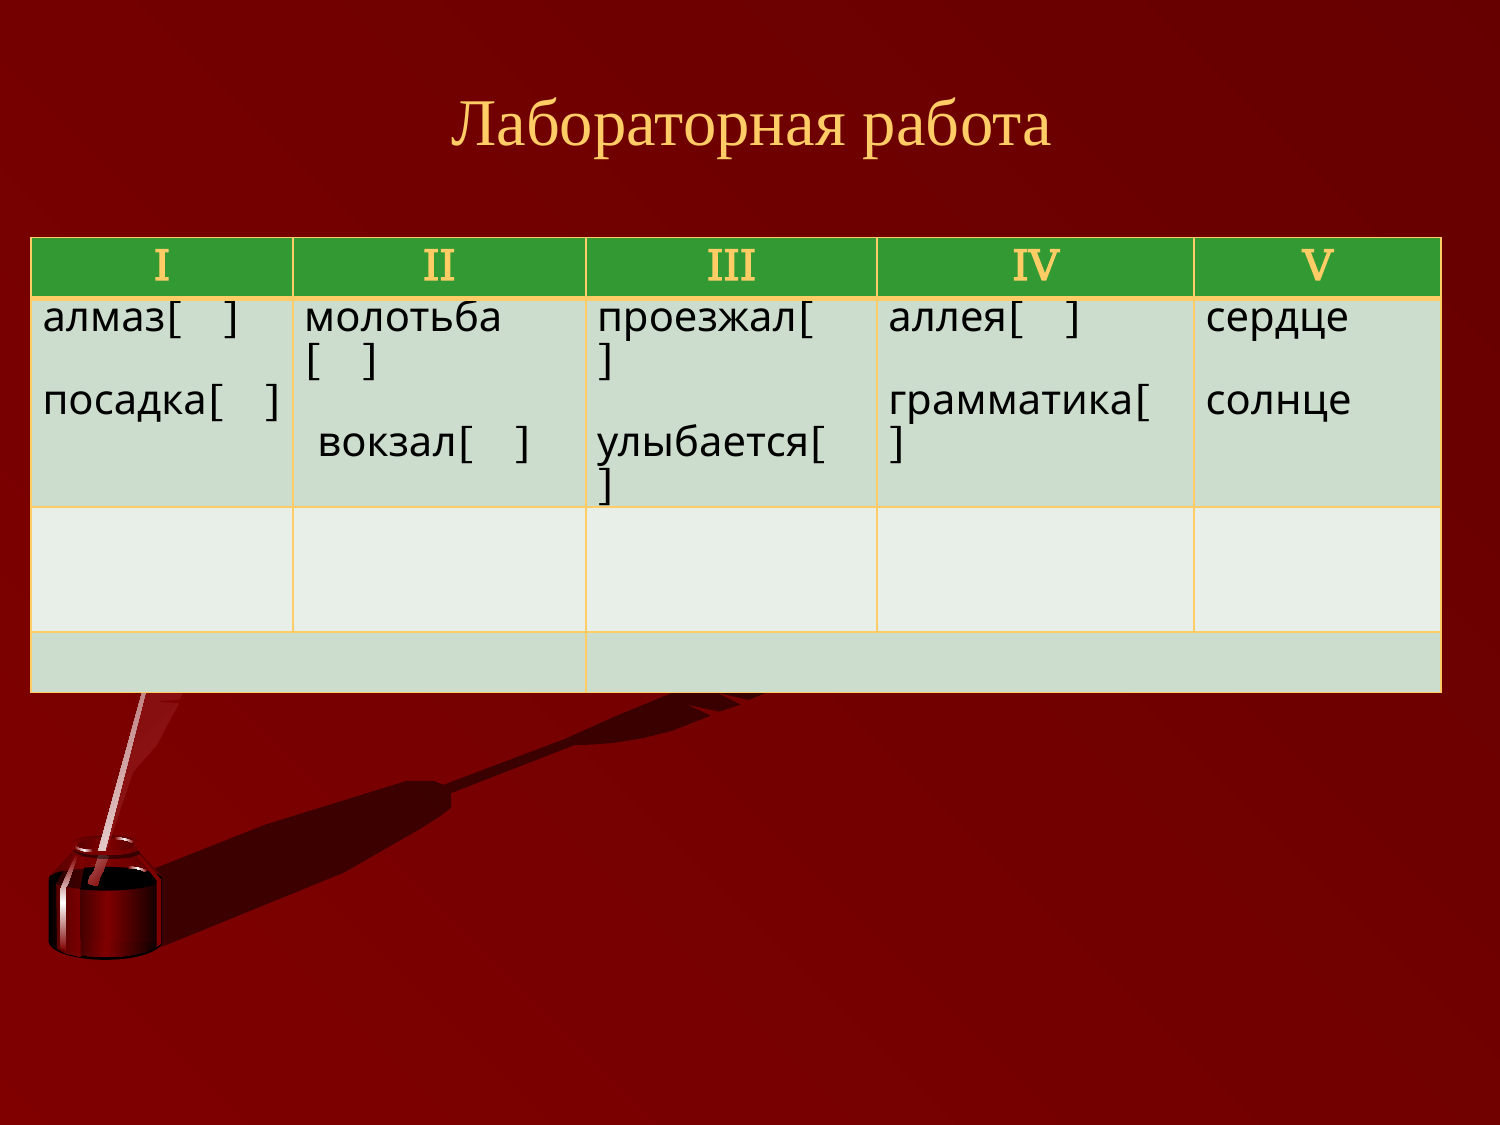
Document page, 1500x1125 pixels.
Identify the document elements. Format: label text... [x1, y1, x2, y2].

table_cell [32, 508, 292, 631]
table_cell молотьба [ ] вокзал[ ] [294, 301, 585, 506]
table_header V [1195, 238, 1440, 296]
table_cell алмаз[ ] посадка[ ] [32, 301, 292, 506]
table_cell [878, 508, 1193, 631]
table_cell проезжал[ ] улыбается[ ] [587, 301, 876, 506]
table_cell [587, 508, 876, 631]
table_cell аллея[ ] грамматика[ ] [878, 301, 1193, 506]
table_header IV [878, 238, 1193, 296]
table_header II [294, 238, 585, 296]
table_cell [1195, 508, 1440, 631]
table_header III [587, 238, 876, 296]
table_cell сердце солнце [1195, 301, 1440, 506]
table_cell [294, 508, 585, 631]
table_cell [32, 633, 585, 692]
title Лабораторная работа [29, 19, 1475, 219]
table_header I [32, 238, 292, 296]
table_cell [587, 633, 1440, 692]
